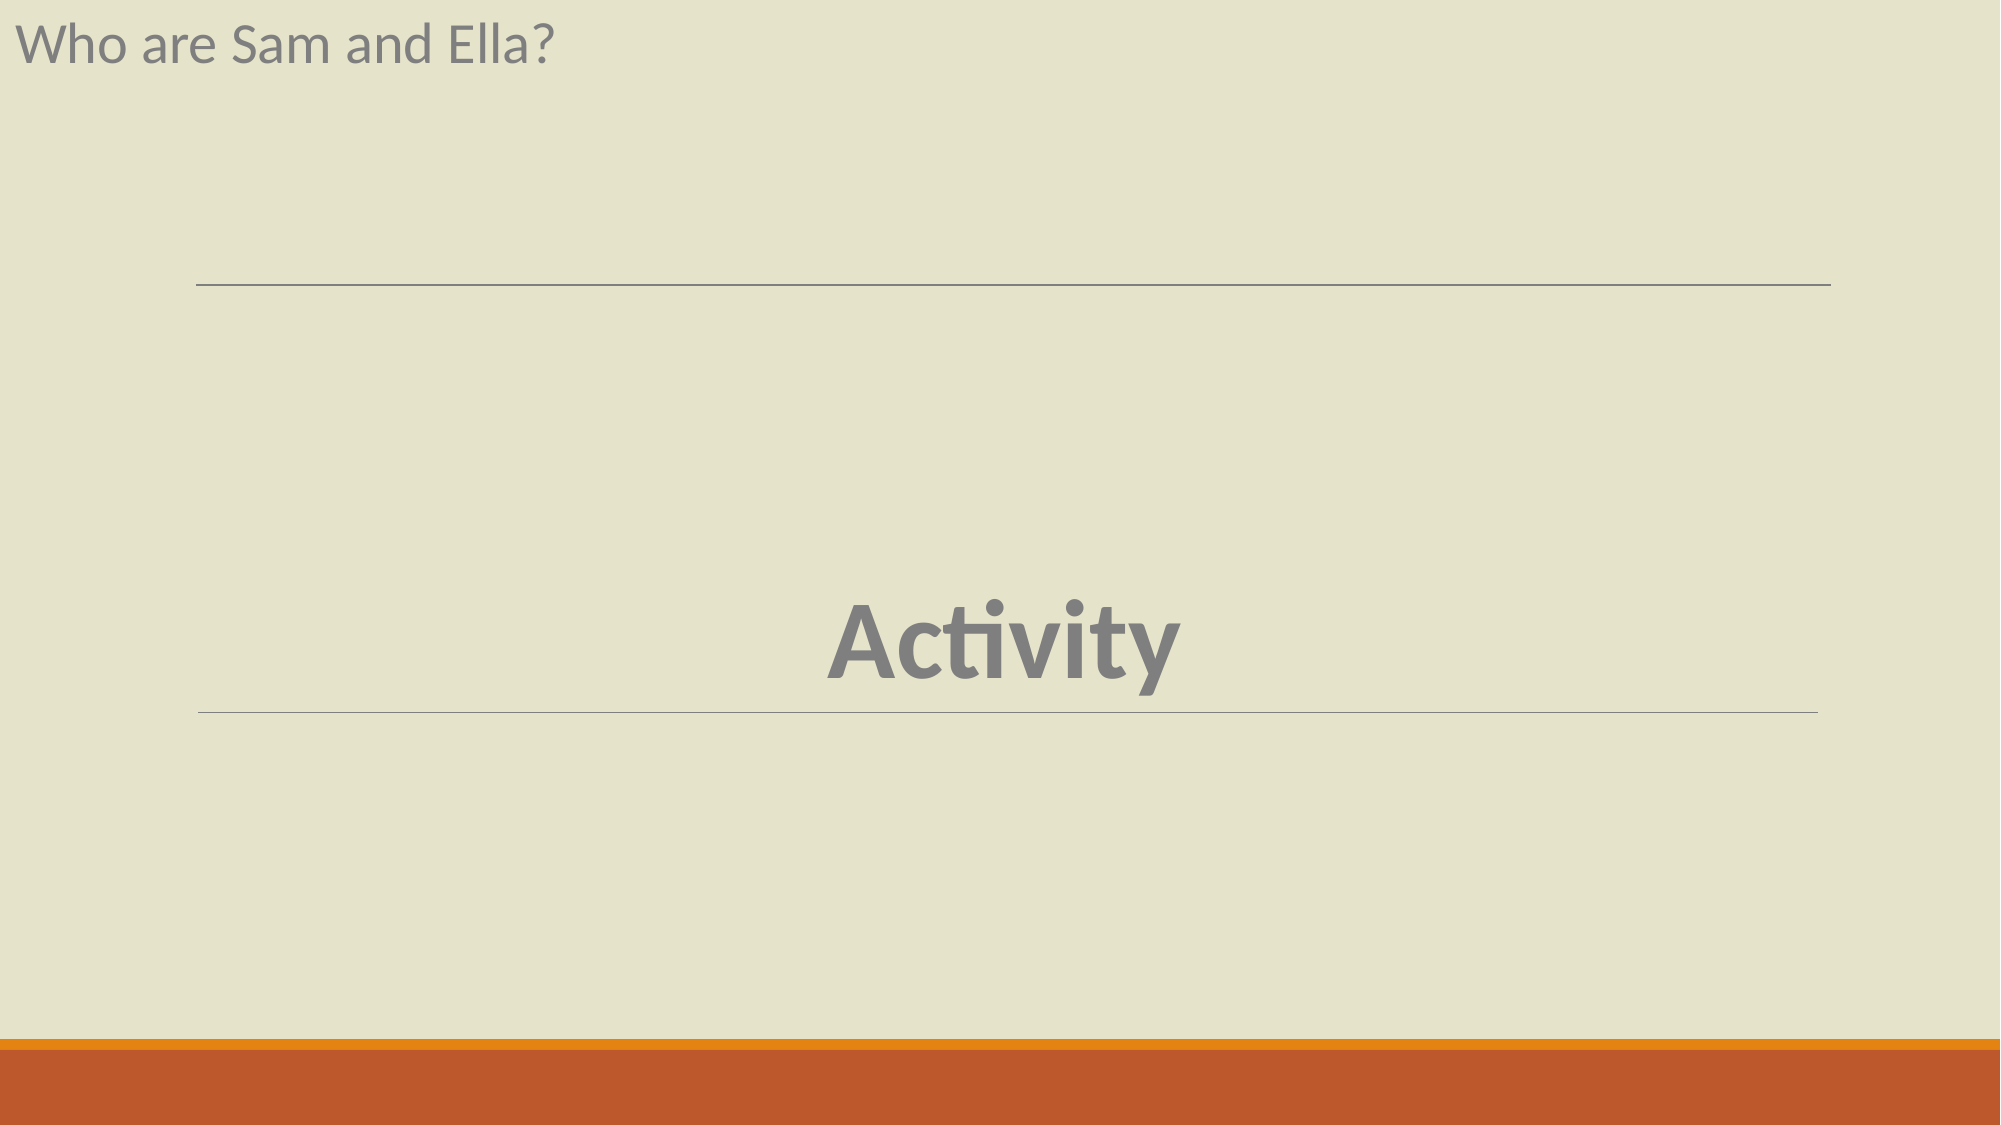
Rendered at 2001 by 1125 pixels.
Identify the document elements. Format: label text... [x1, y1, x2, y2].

title Activity [180, 124, 1830, 710]
text_box Who are Sam and Ella? [0, 5, 596, 88]
